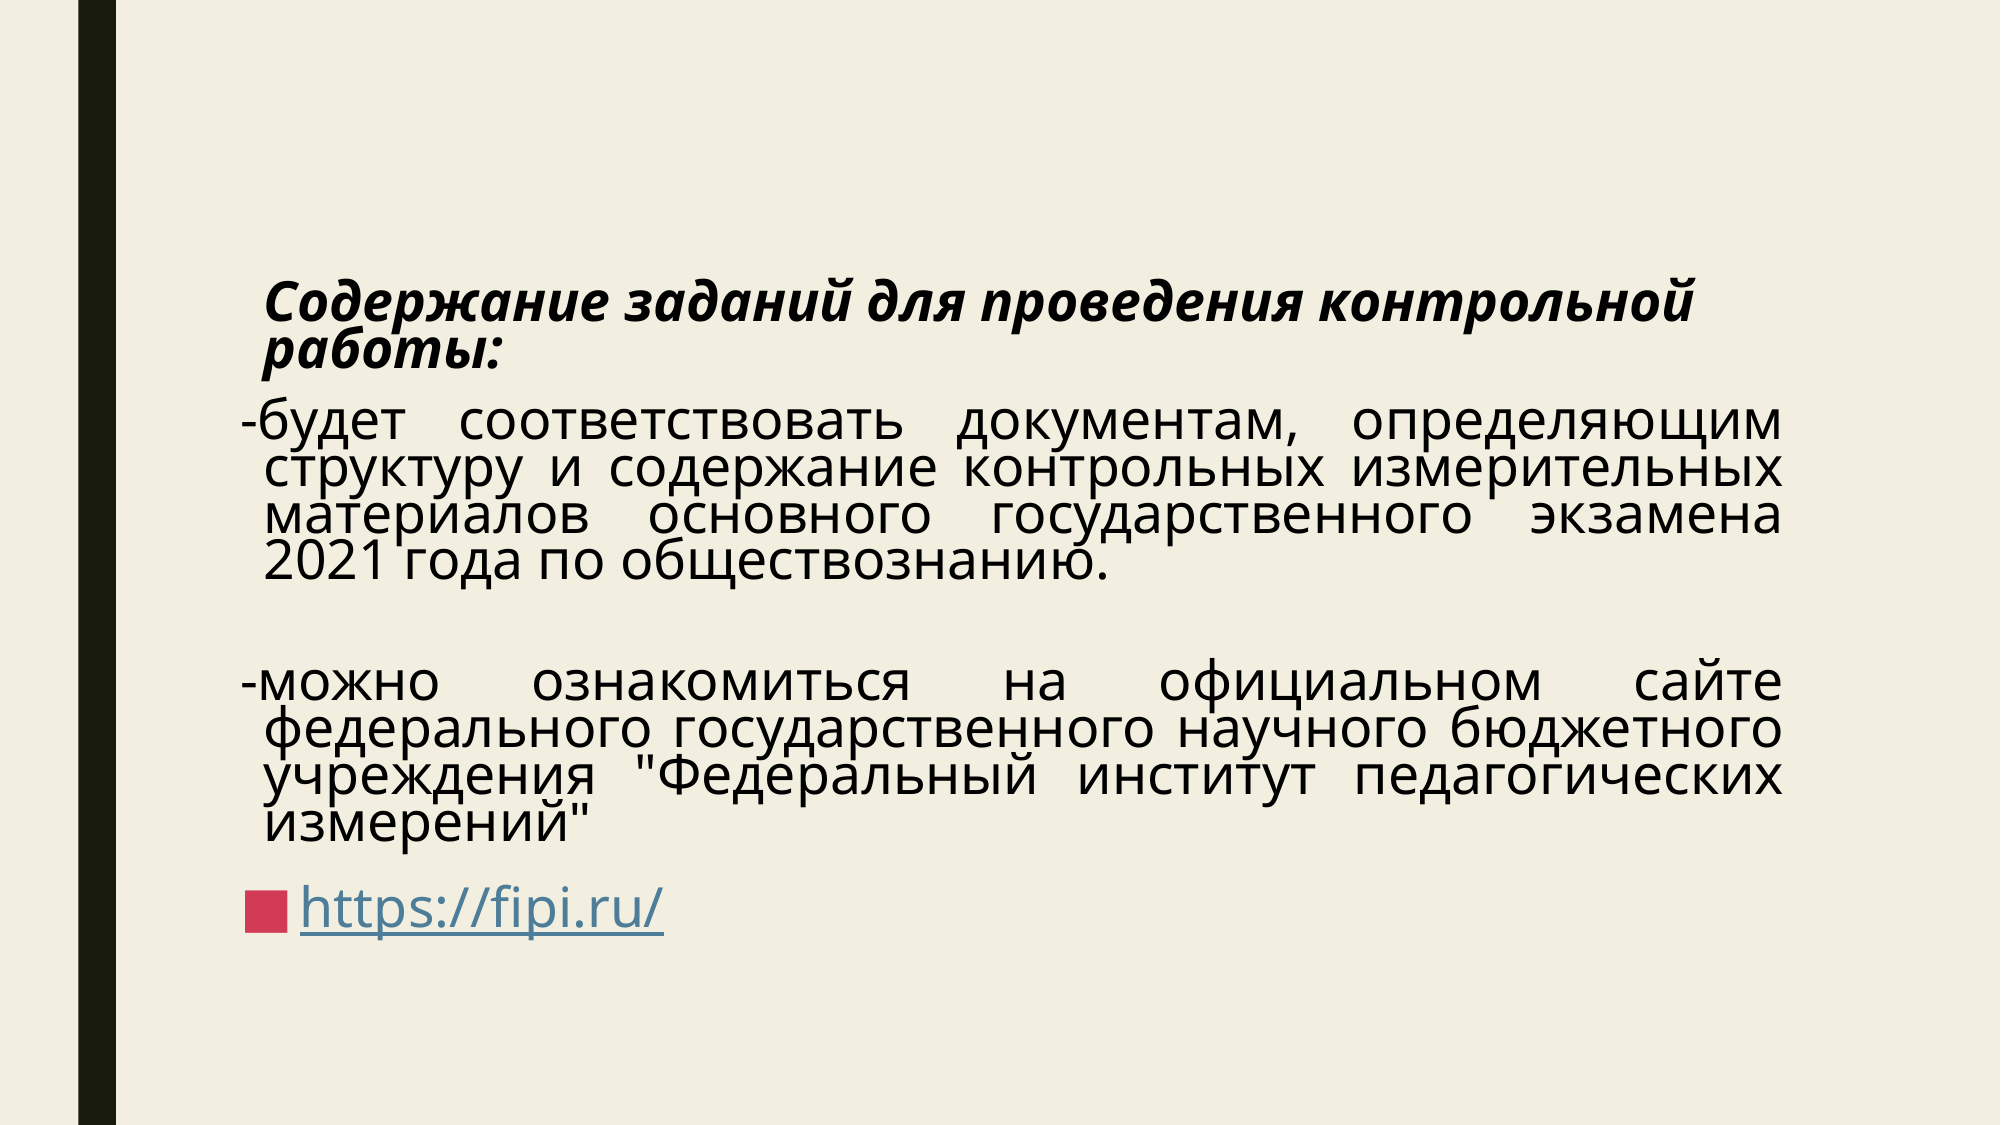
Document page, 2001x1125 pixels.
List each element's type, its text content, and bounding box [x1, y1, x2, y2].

list Содержание заданий для проведения контрольной работы: -будет соответствовать документам, определяющим структуру и содержание контрольных измерительных материалов основного государственного экзамена 2021 года по обществознанию. -можно ознакомиться на официальном сайте федерального государственного научного бюджетного учреждения "Федеральный институт педагогических измерений" https://fipi.ru/ [225, 174, 1800, 963]
